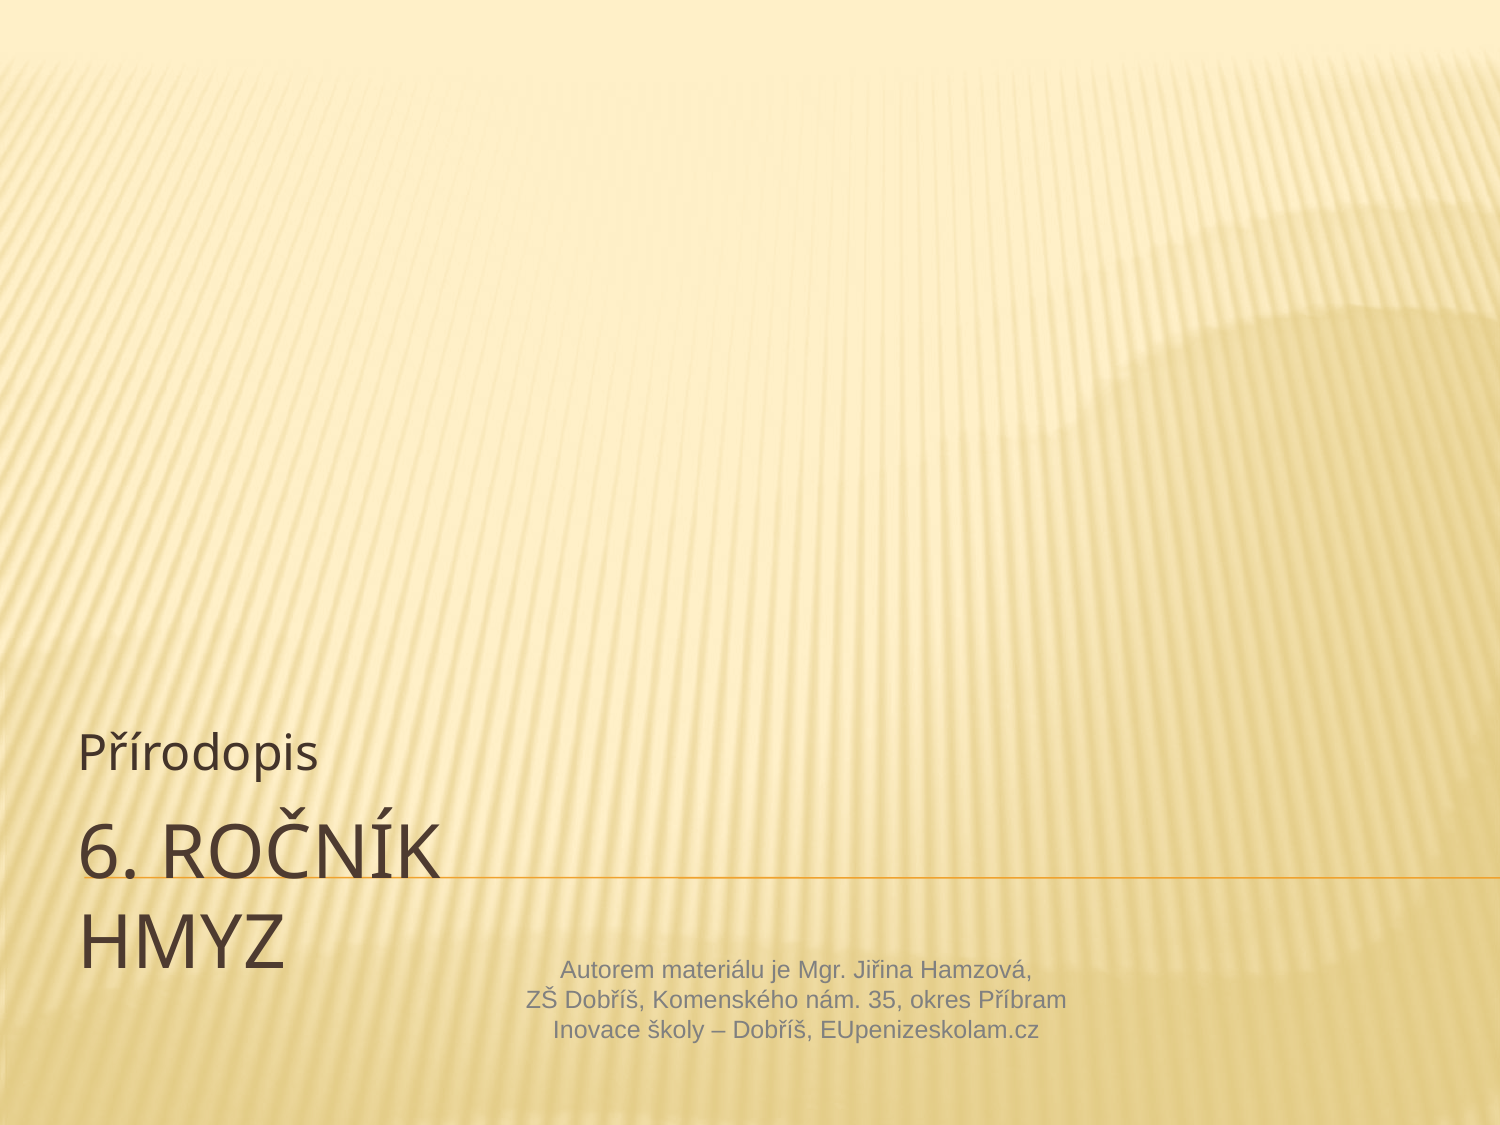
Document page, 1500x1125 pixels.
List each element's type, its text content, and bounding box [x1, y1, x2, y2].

text_box Autorem materiálu je Mgr. Jiřina Hamzová, ZŠ Dobříš, Komenského nám. 35, okres Příbram Inovace školy – Dobříš, EUpenizeskolam.cz [457, 945, 1137, 1081]
subtitle Přírodopis [62, 637, 1450, 788]
title 6. Ročník HMYZ [62, 796, 1450, 997]
